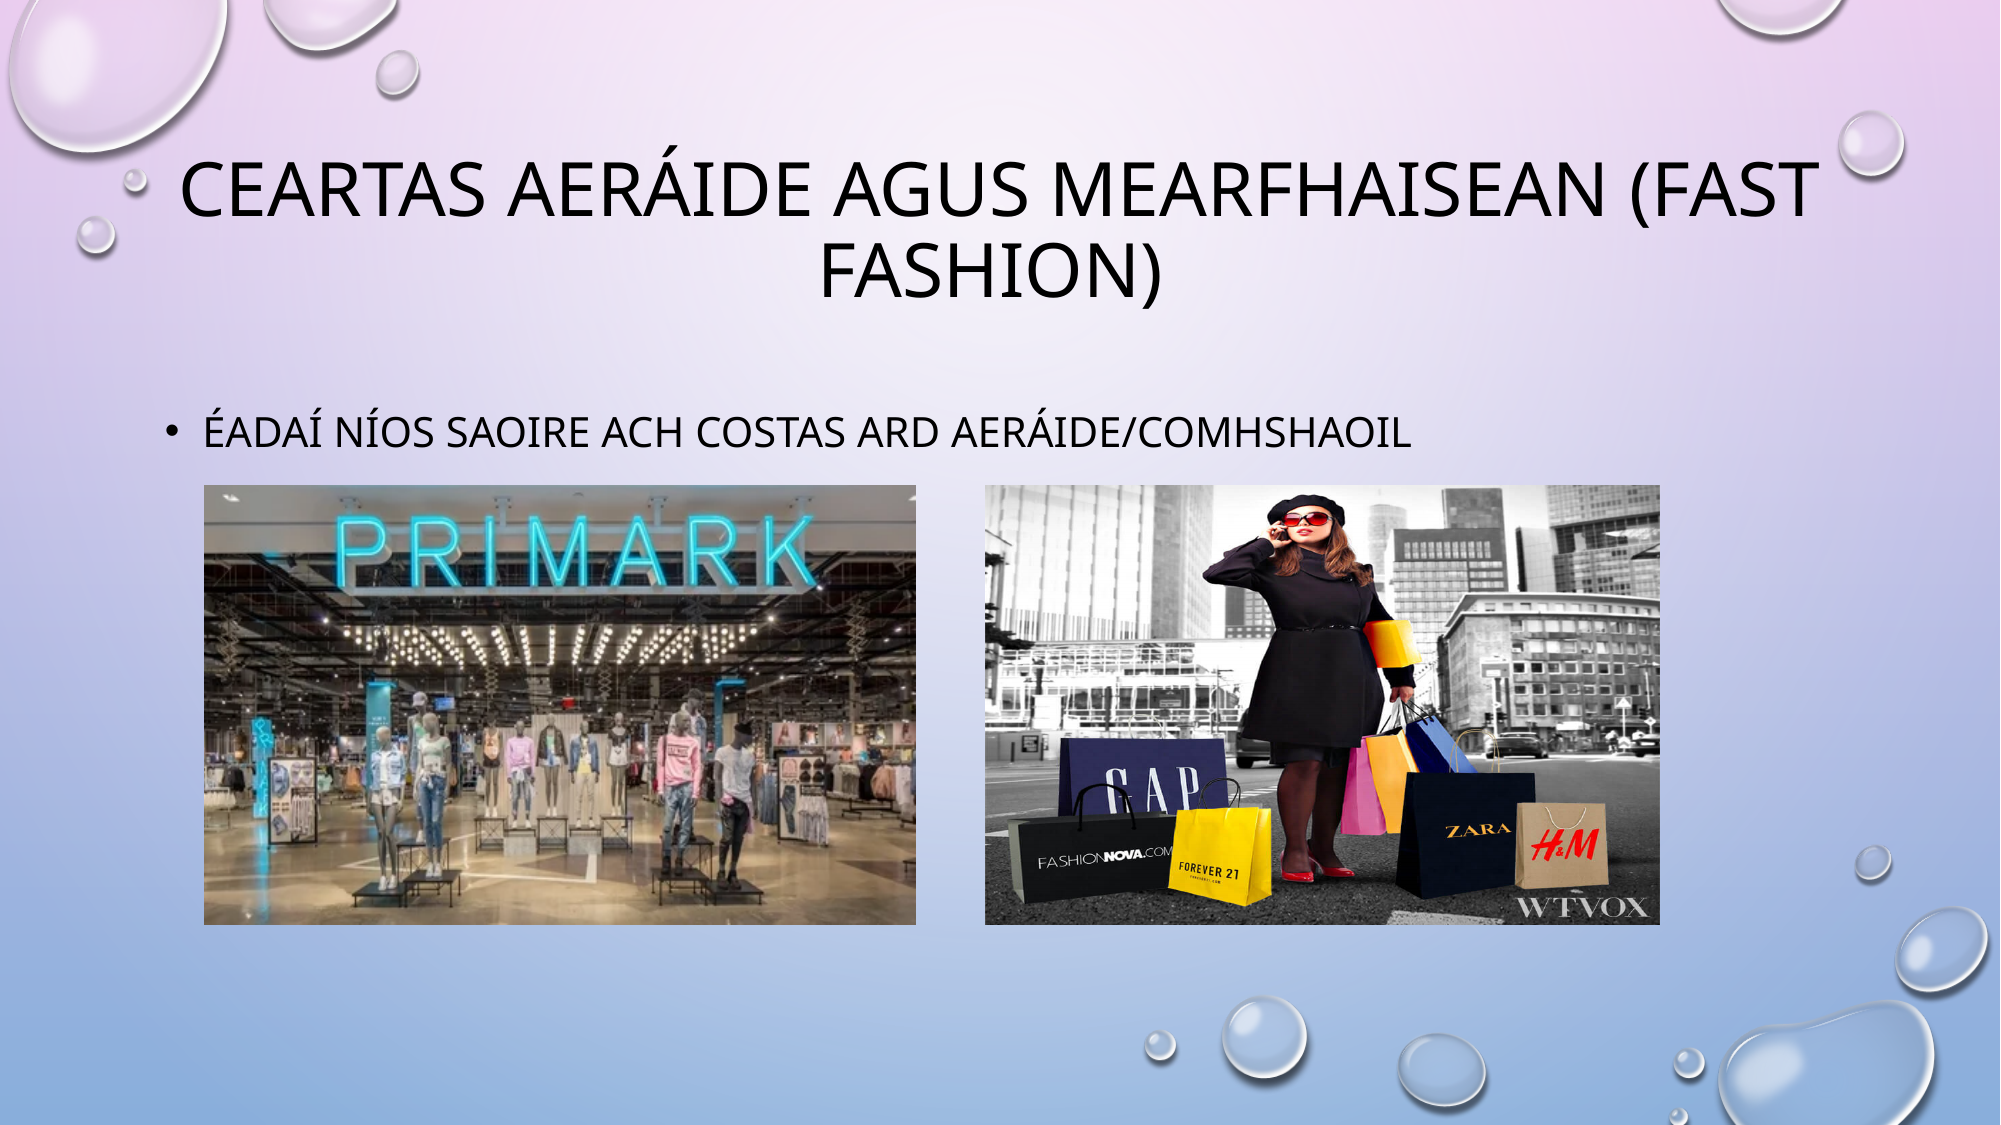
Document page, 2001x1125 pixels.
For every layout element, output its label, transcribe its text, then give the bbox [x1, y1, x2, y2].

picture [0, 0, 2000, 1125]
title Ceartas Aeráide agus mearFhaisean (Fast Fashion) [149, 101, 1851, 364]
list Éadaí níos saoire ach costas ard aeráide/comhshaoil [149, 388, 1850, 950]
